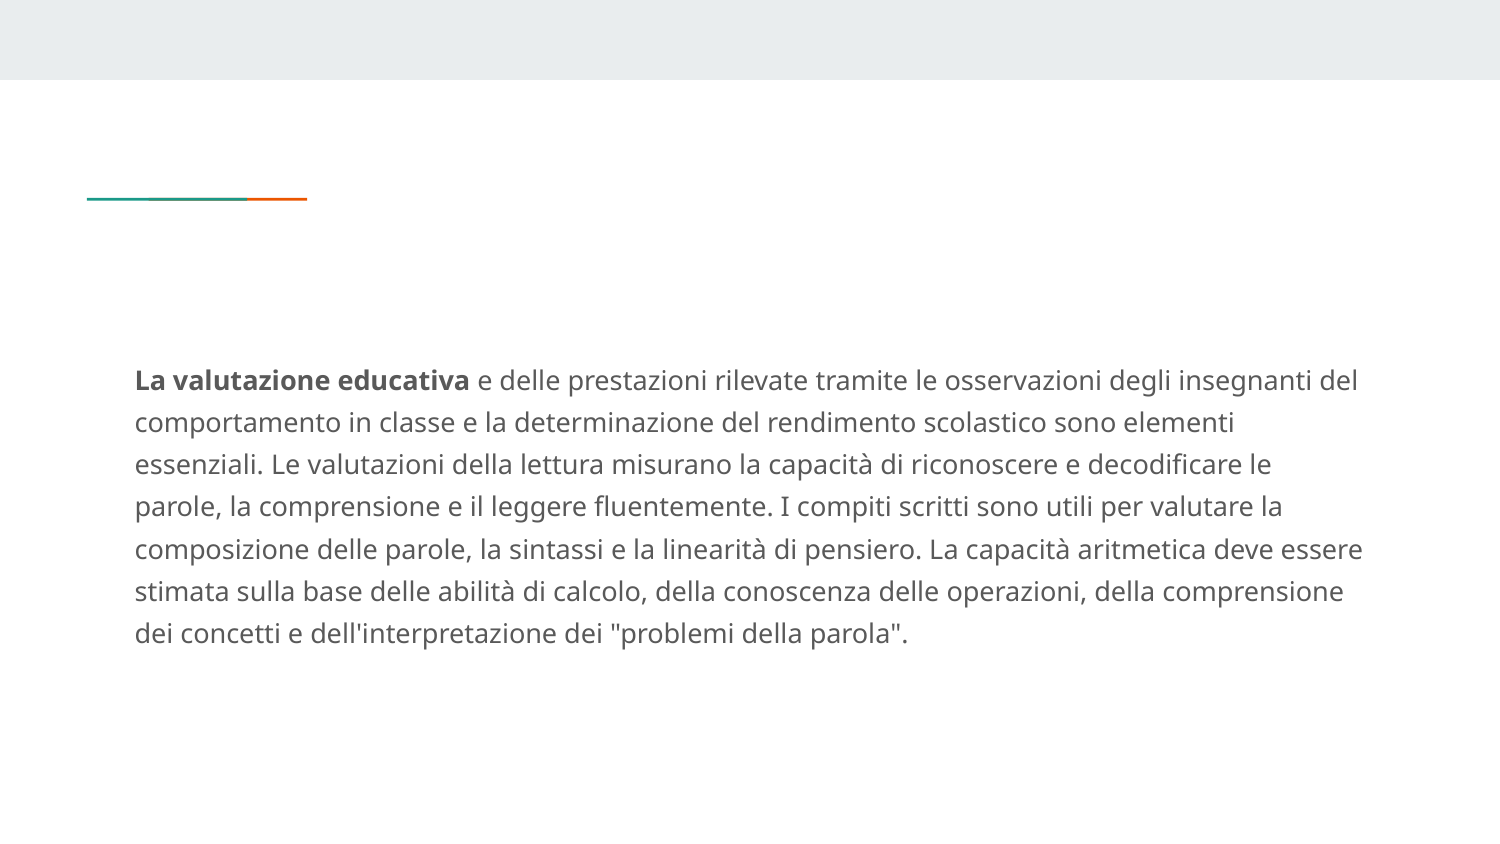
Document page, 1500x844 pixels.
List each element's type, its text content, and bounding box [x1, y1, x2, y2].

list La valutazione educativa e delle prestazioni rilevate tramite le osservazioni degli insegnanti del comportamento in classe e la determinazione del rendimento scolastico sono elementi essenziali. Le valutazioni della lettura misurano la capacità di riconoscere e decodificare le parole, la comprensione e il leggere fluentemente. I compiti scritti sono utili per valutare la composizione delle parole, la sintassi e la linearità di pensiero. La capacità aritmetica deve essere stimata sulla base delle abilità di calcolo, della conoscenza delle operazioni, della comprensione dei concetti e dell'interpretazione dei "problemi della parola". [119, 341, 1381, 712]
